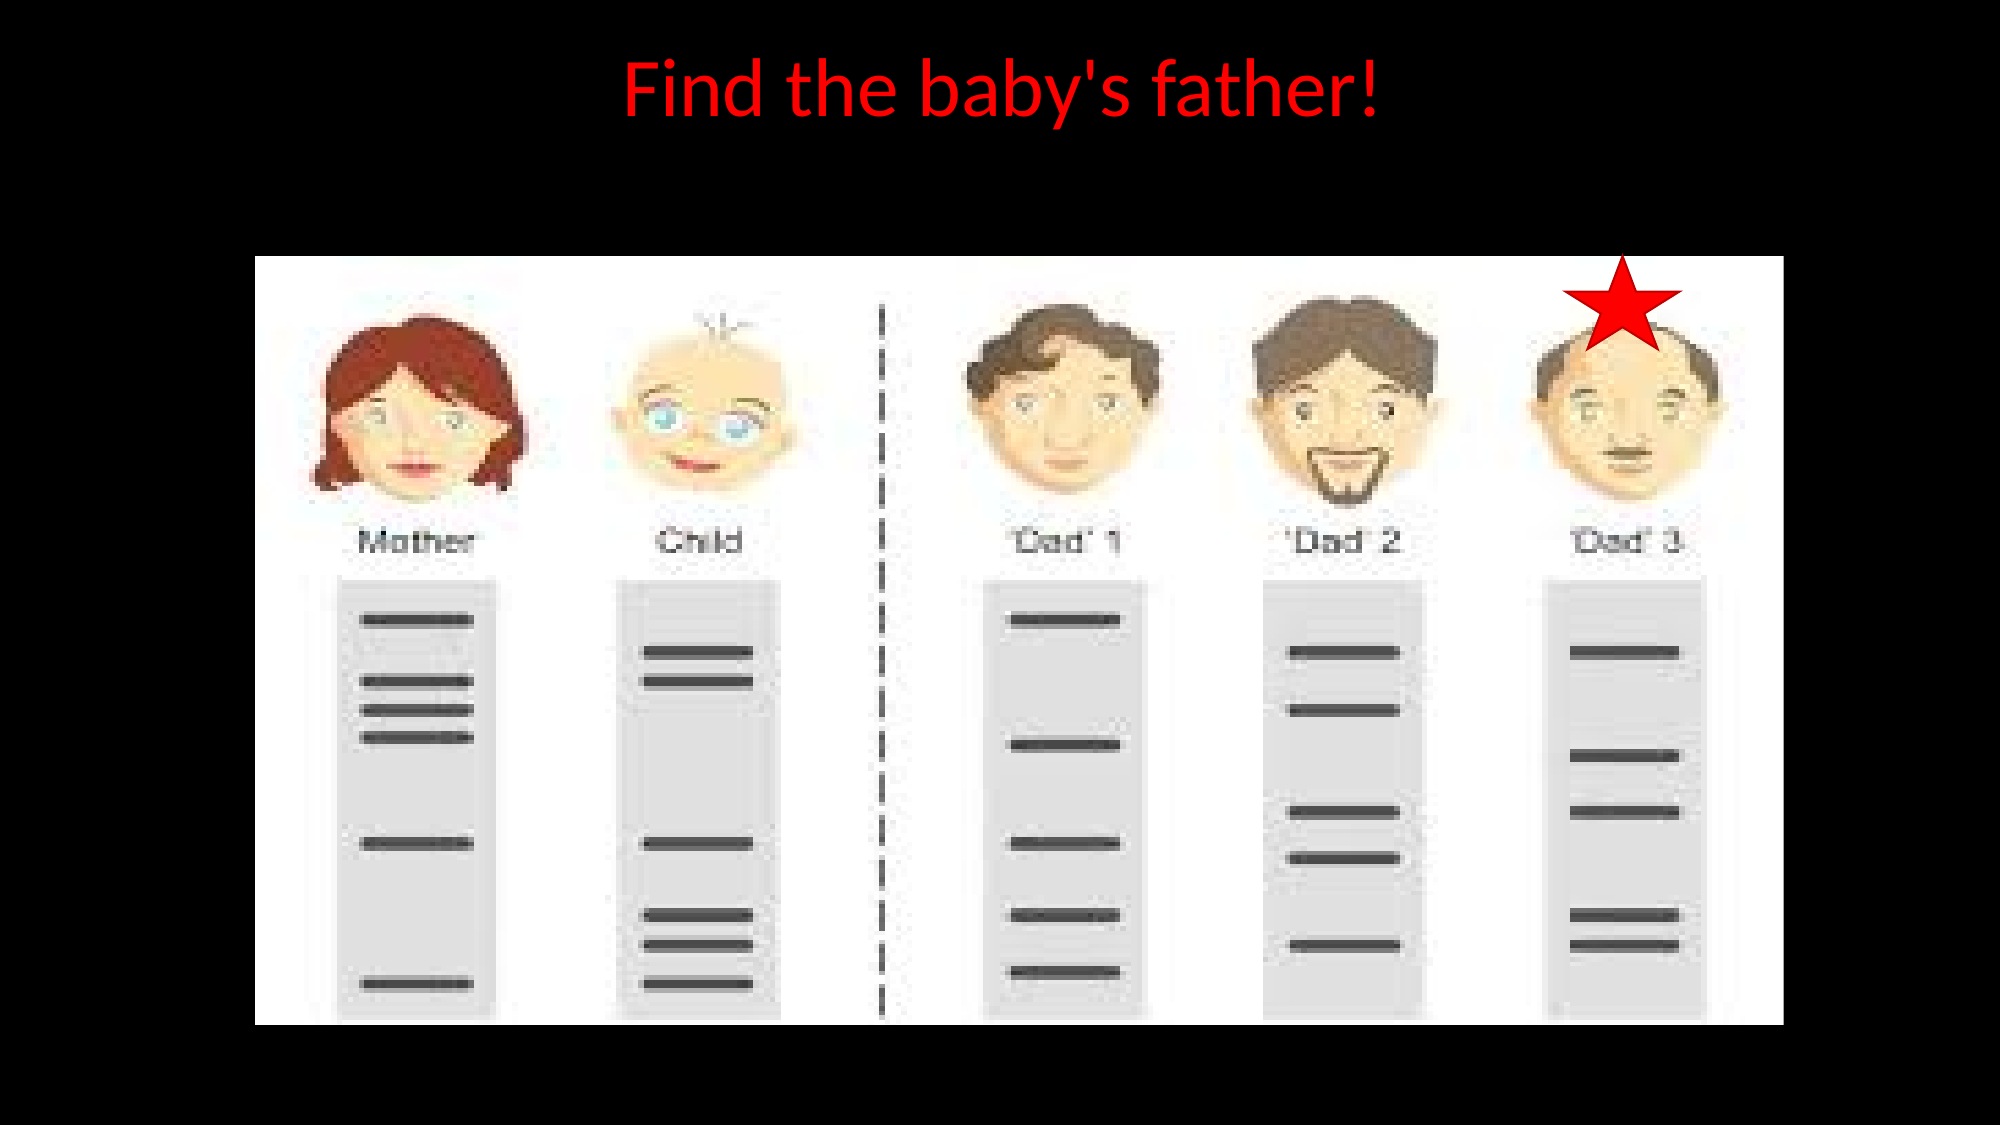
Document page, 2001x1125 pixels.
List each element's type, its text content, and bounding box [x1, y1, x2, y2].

picture [255, 256, 1784, 1025]
text_box Find the baby's father! [607, 25, 1399, 141]
